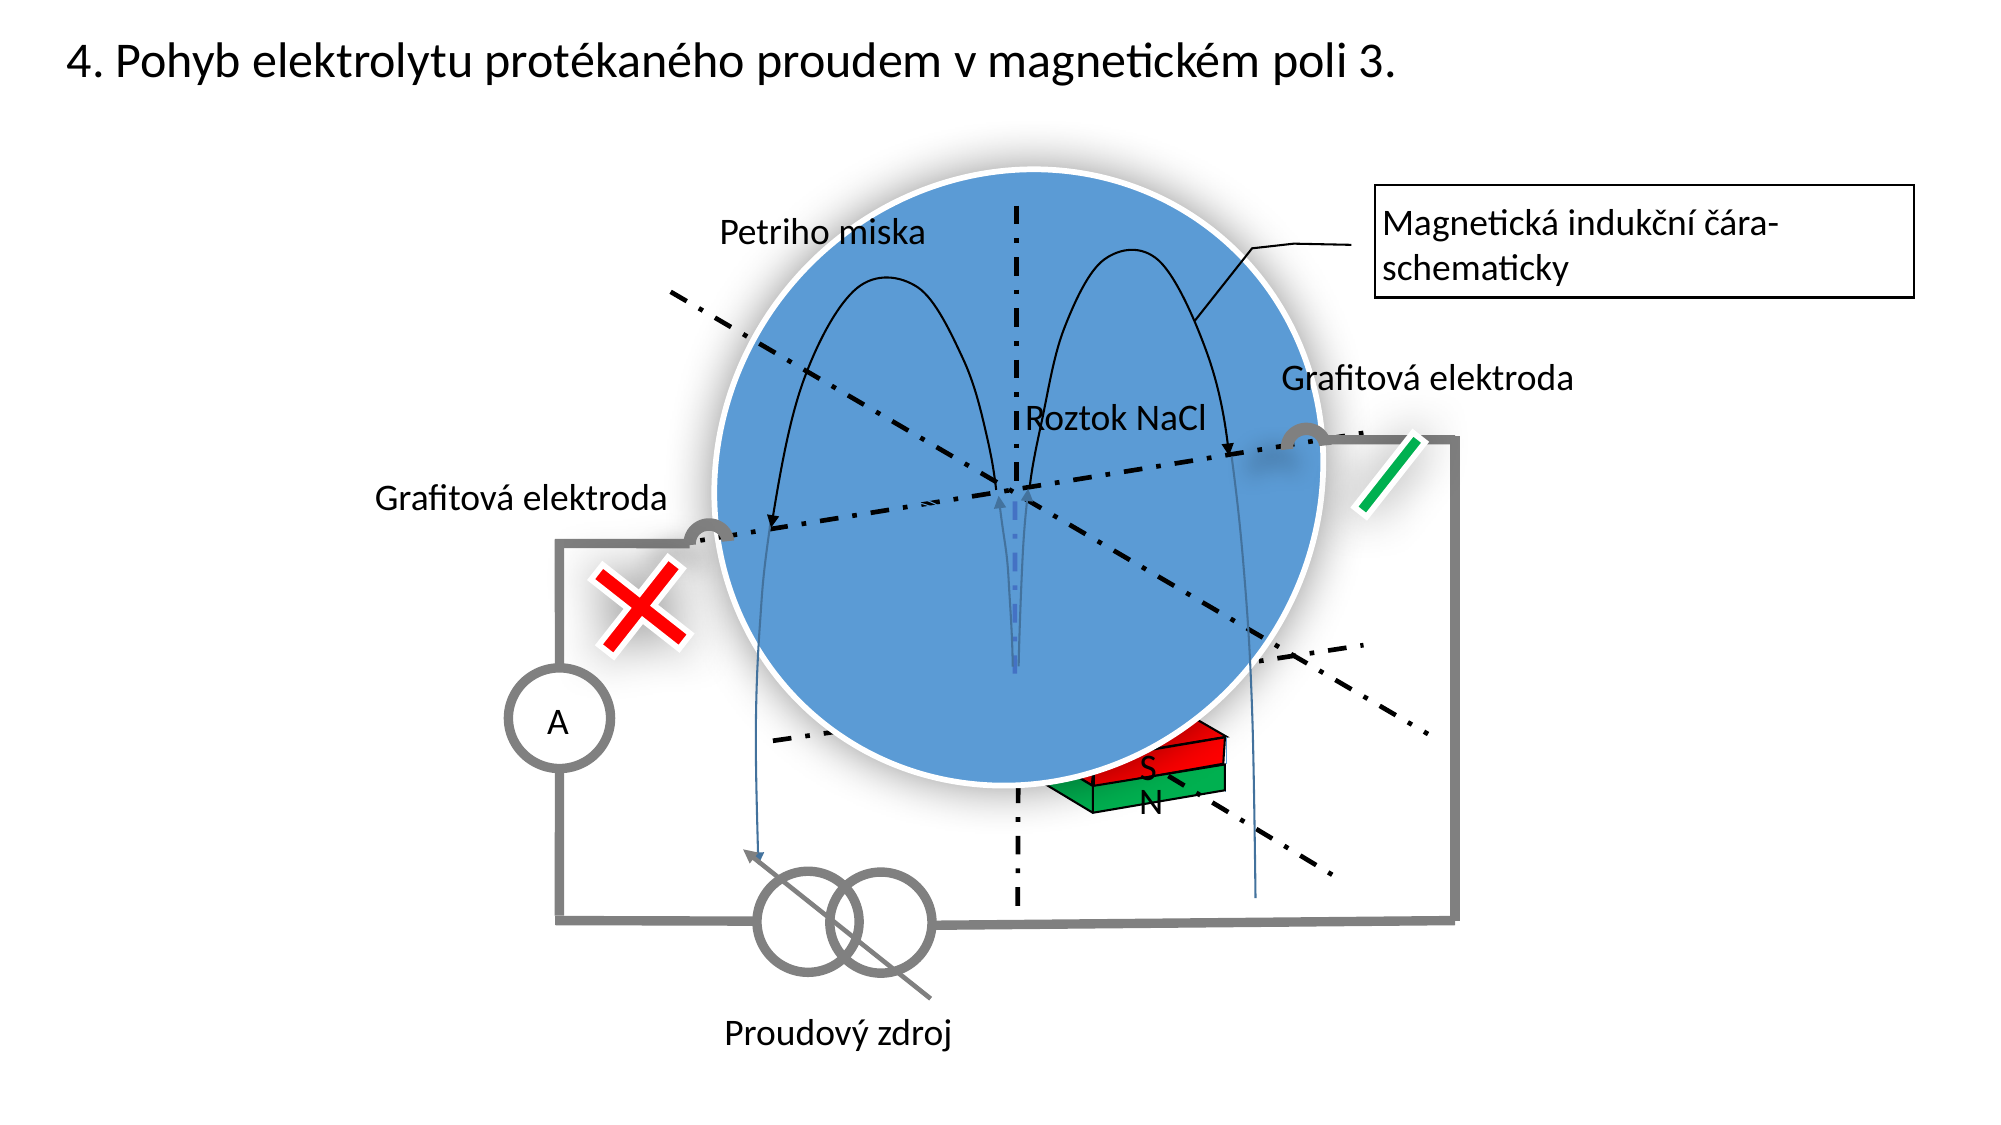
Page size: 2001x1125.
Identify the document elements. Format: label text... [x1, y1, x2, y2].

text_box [376, 179, 1939, 1055]
text_box 4. Pohyb elektrolytu protékaného proudem v magnetickém poli 3. [52, 20, 1413, 95]
